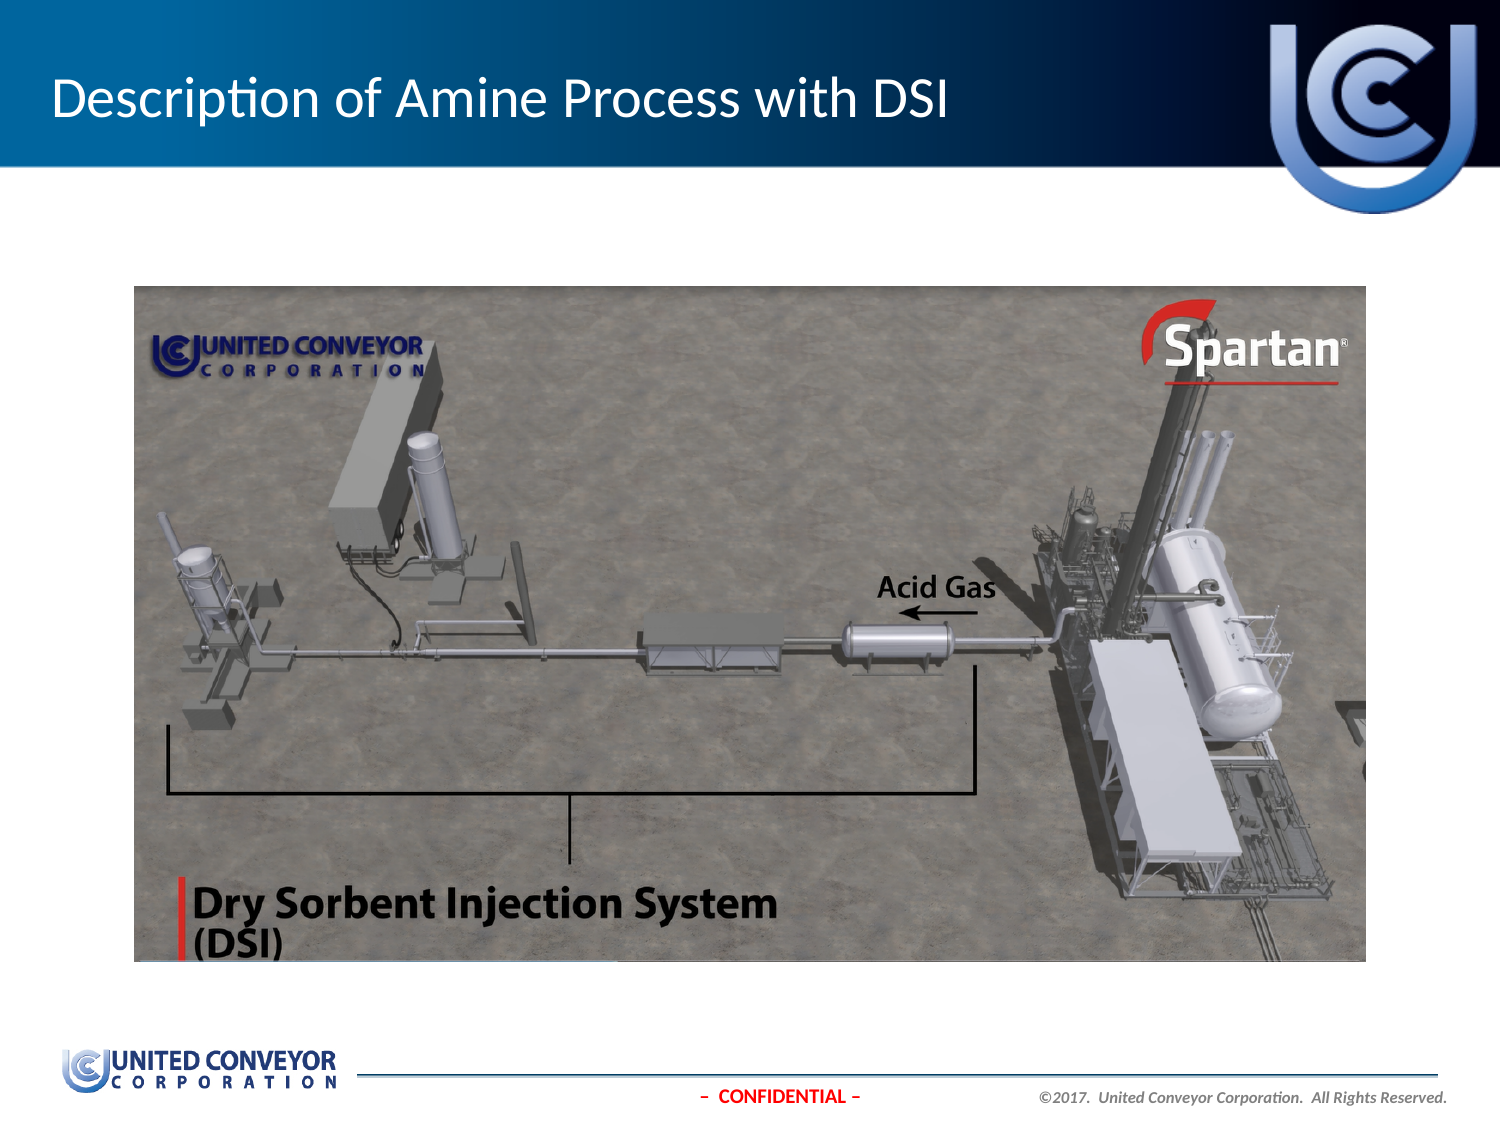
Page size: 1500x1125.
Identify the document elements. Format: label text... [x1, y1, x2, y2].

picture [62, 1049, 336, 1093]
picture [357, 1074, 1438, 1078]
text_box Description of Amine Process with DSI [36, 0, 1258, 188]
picture [0, 0, 1500, 214]
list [134, 286, 1366, 962]
